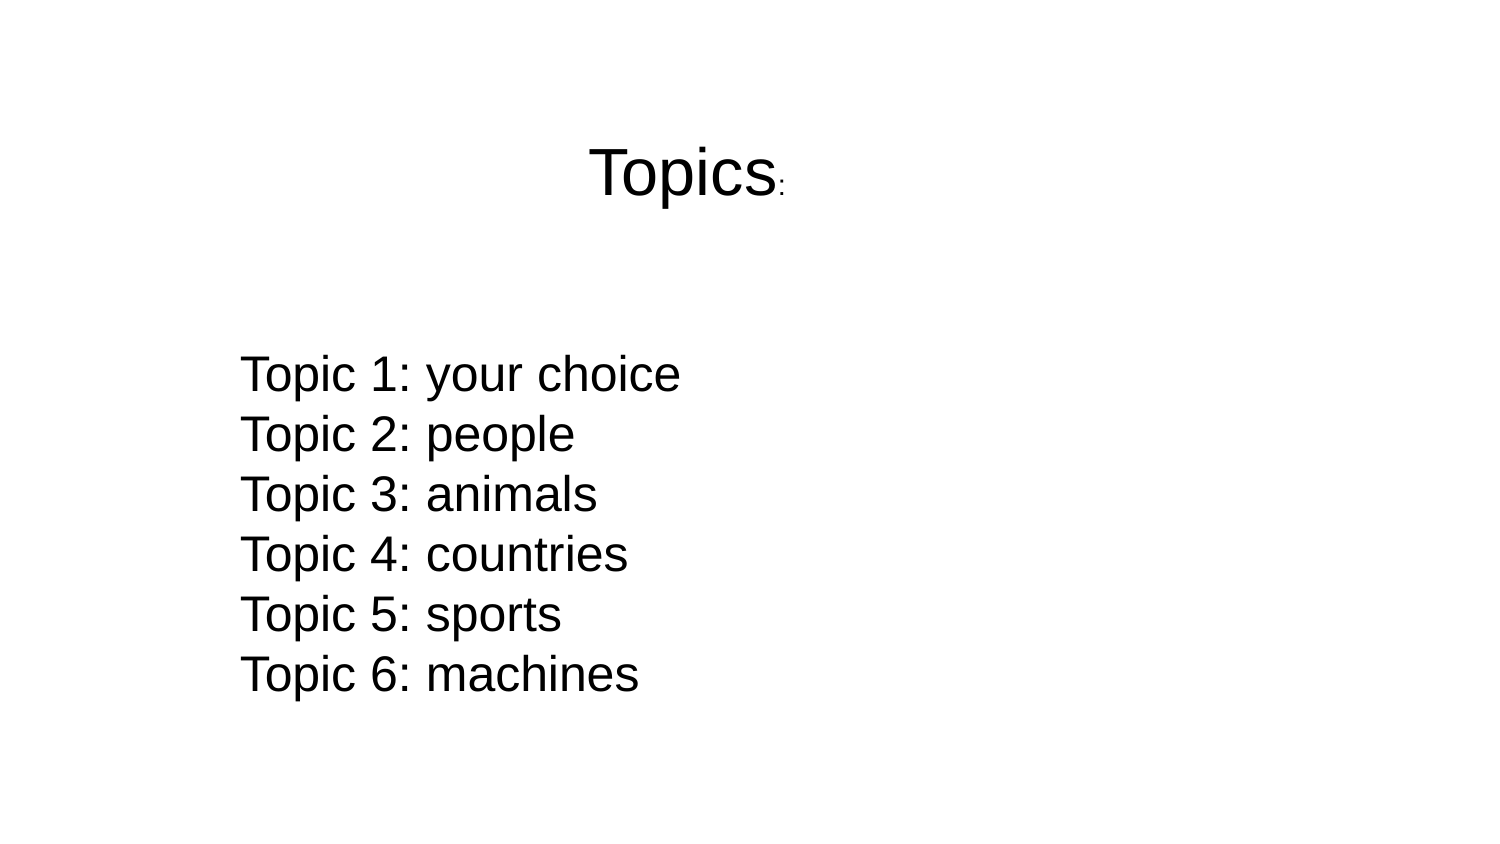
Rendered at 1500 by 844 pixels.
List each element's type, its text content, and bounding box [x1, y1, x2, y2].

text_box Topics: [573, 121, 802, 217]
text_box Topic 1: your choice Topic 2: people Topic 3: animals Topic 4: countries Topic 5: sports Topic 6: machines [225, 334, 1150, 710]
